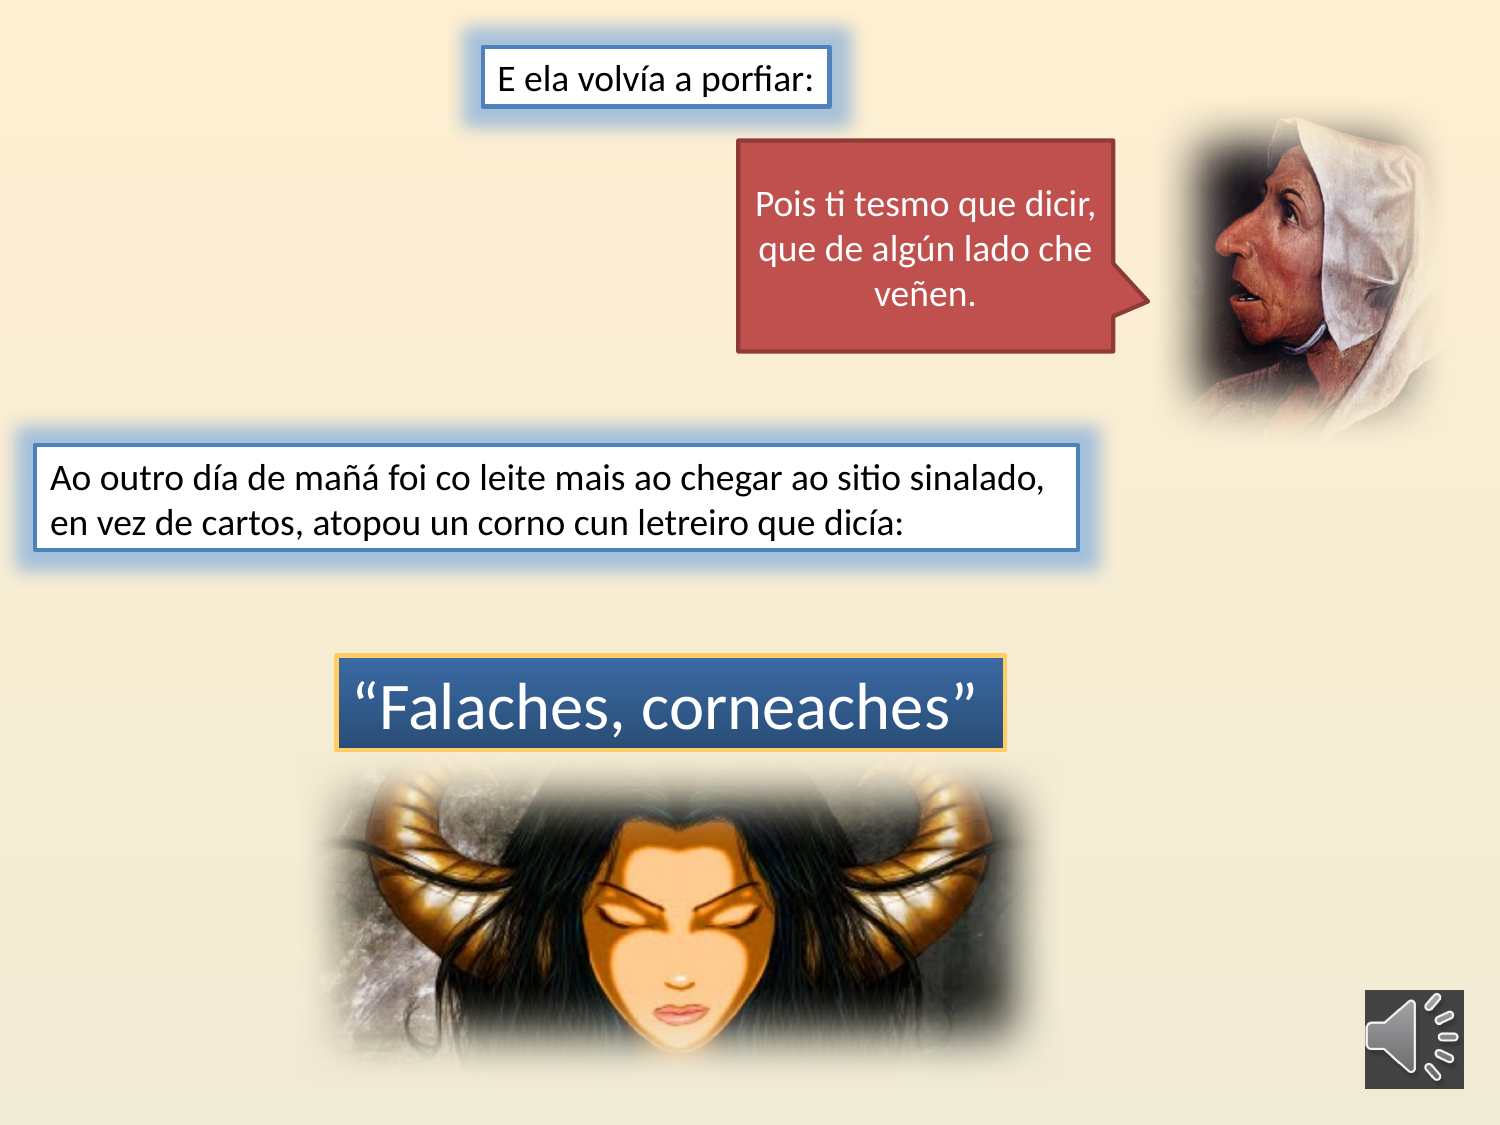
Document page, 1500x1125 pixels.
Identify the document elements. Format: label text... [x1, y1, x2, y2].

picture [1364, 989, 1465, 1090]
text_box Pois ti tesmo que dicir, que de algún lado che veñen. [736, 138, 1143, 354]
picture [1148, 93, 1453, 448]
picture [297, 751, 1061, 1081]
text_box Ao outro día de mañá foi co leite mais ao chegar ao sitio sinalado, en vez de cartos, atopou un corno cun letreiro que dicía: [33, 443, 1080, 552]
text_box E ela volvía a porfiar: [481, 45, 832, 109]
text_box “Falaches, corneaches” [334, 653, 1007, 749]
